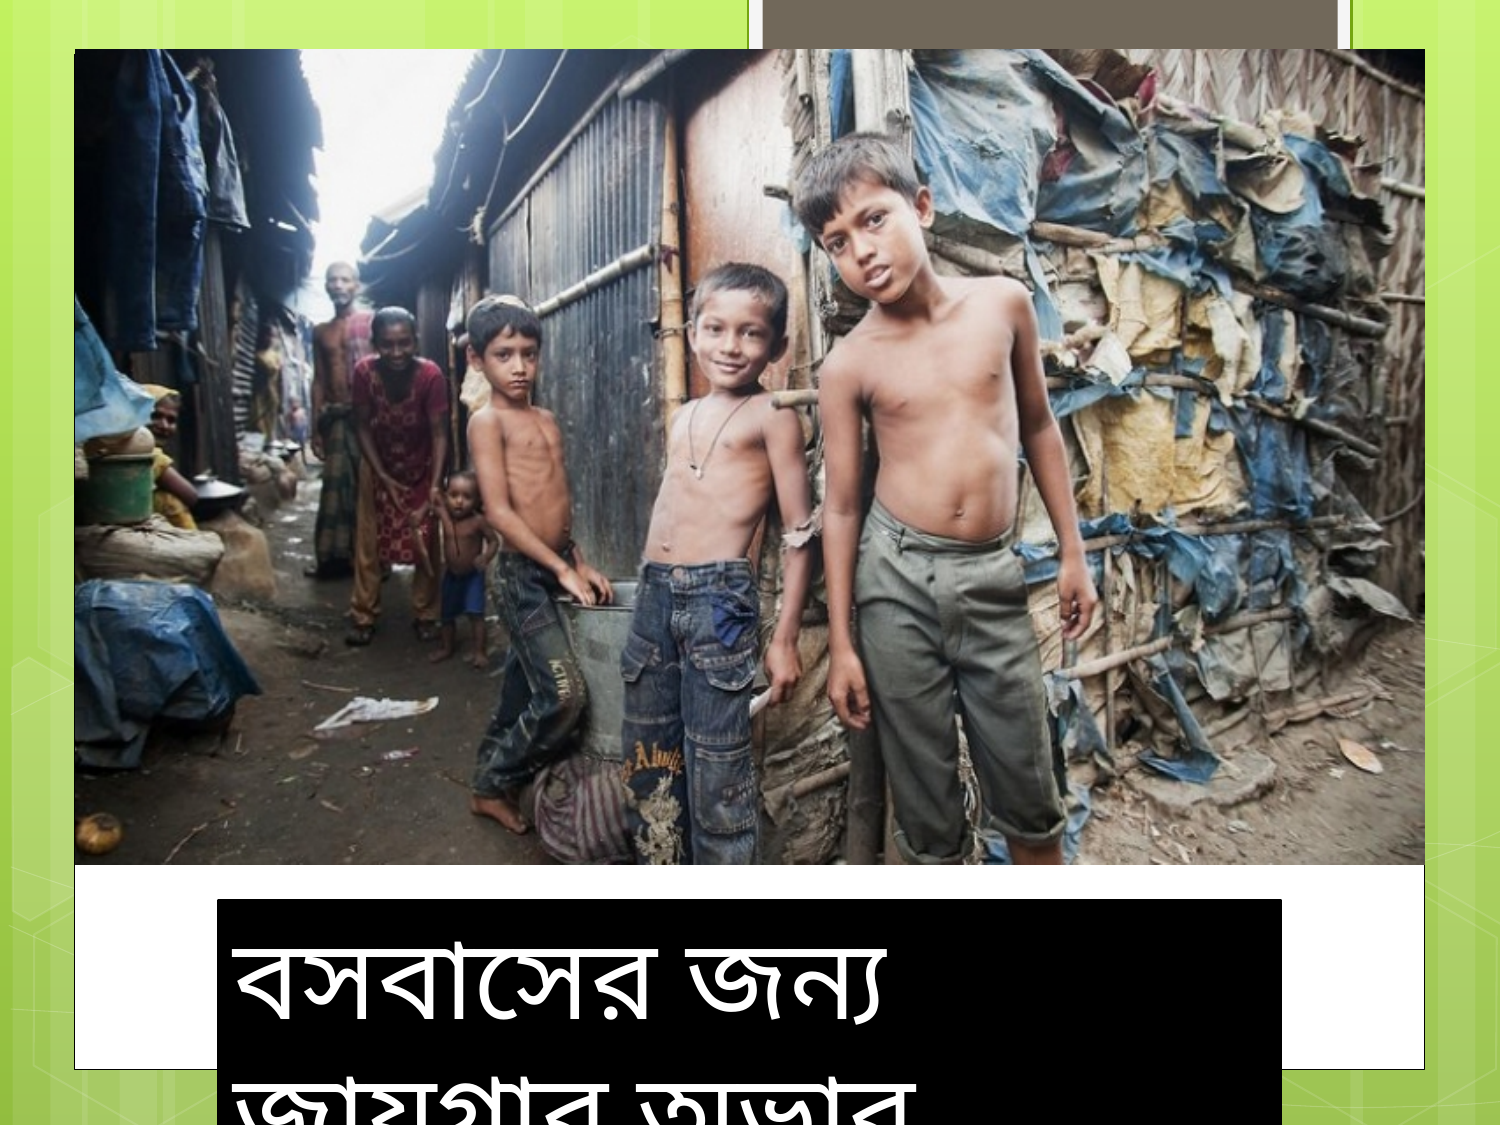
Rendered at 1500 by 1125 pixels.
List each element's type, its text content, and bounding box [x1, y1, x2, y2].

text_box বসবাসের জন্য জায়গার অভাব [217, 899, 1282, 1125]
picture [74, 49, 1426, 865]
